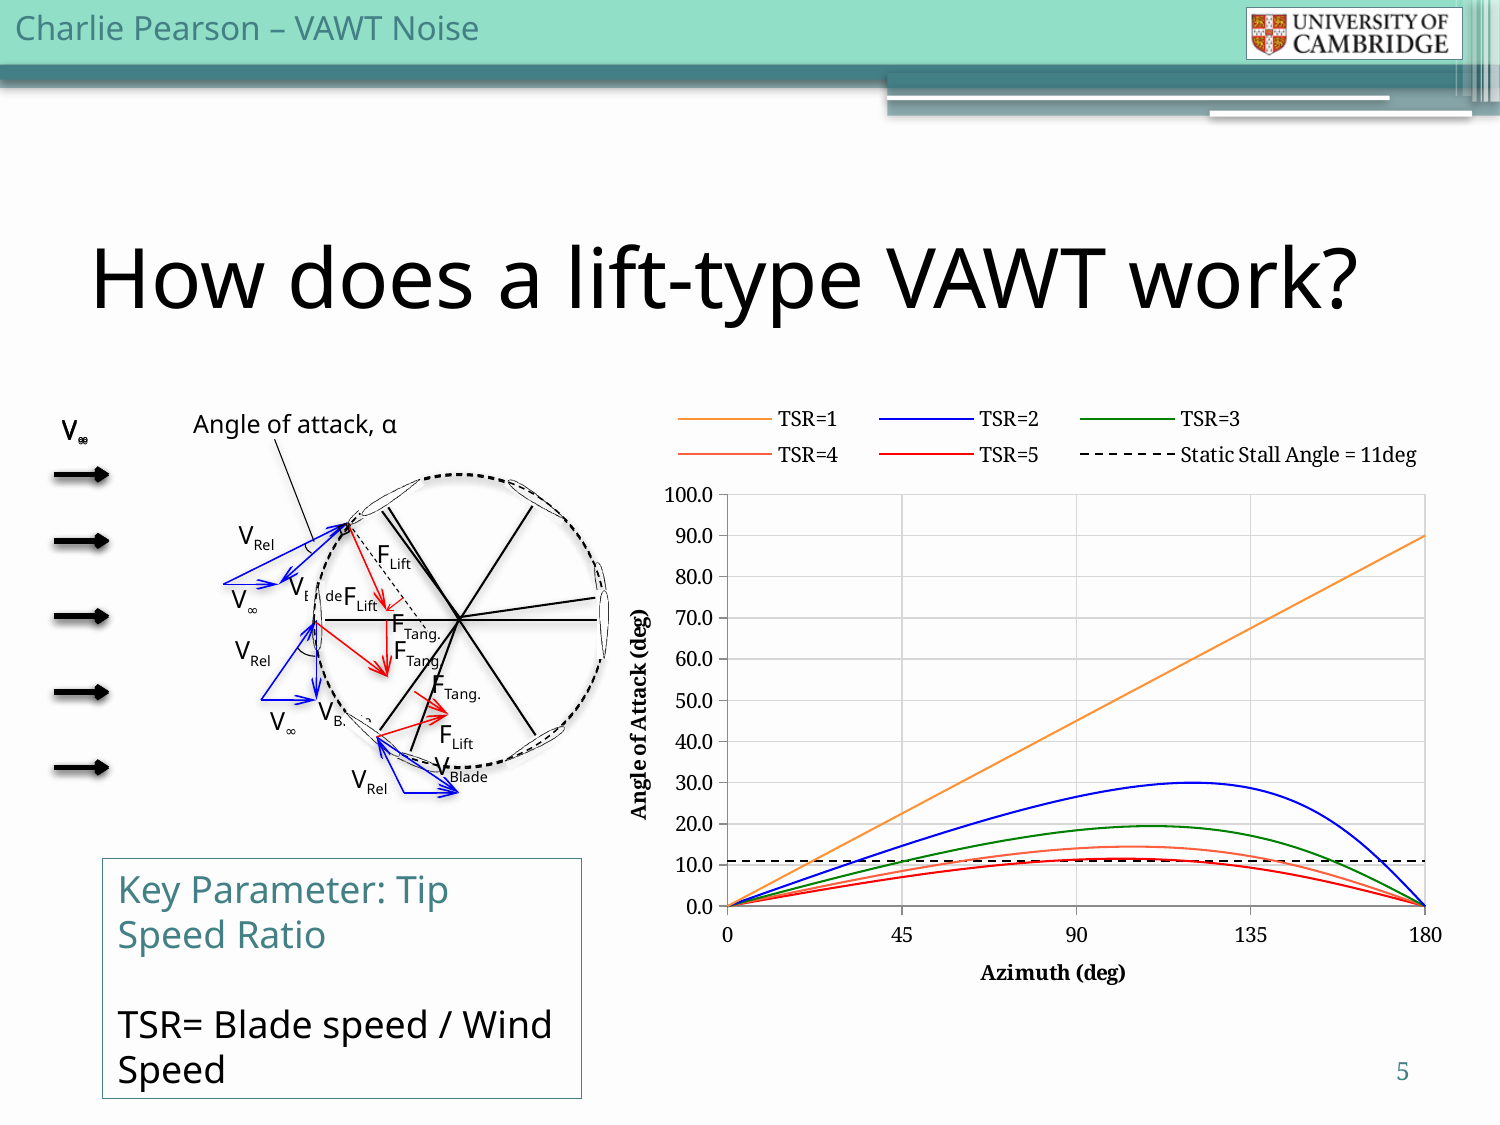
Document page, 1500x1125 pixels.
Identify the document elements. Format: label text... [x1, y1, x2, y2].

picture [1247, 8, 1462, 59]
text_box Key Parameter: Tip Speed Ratio TSR= Blade speed / Wind Speed [102, 858, 582, 1099]
title How does a lift-type VAWT work? [75, 187, 1425, 363]
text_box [49, 405, 615, 802]
chart [617, 380, 1475, 993]
